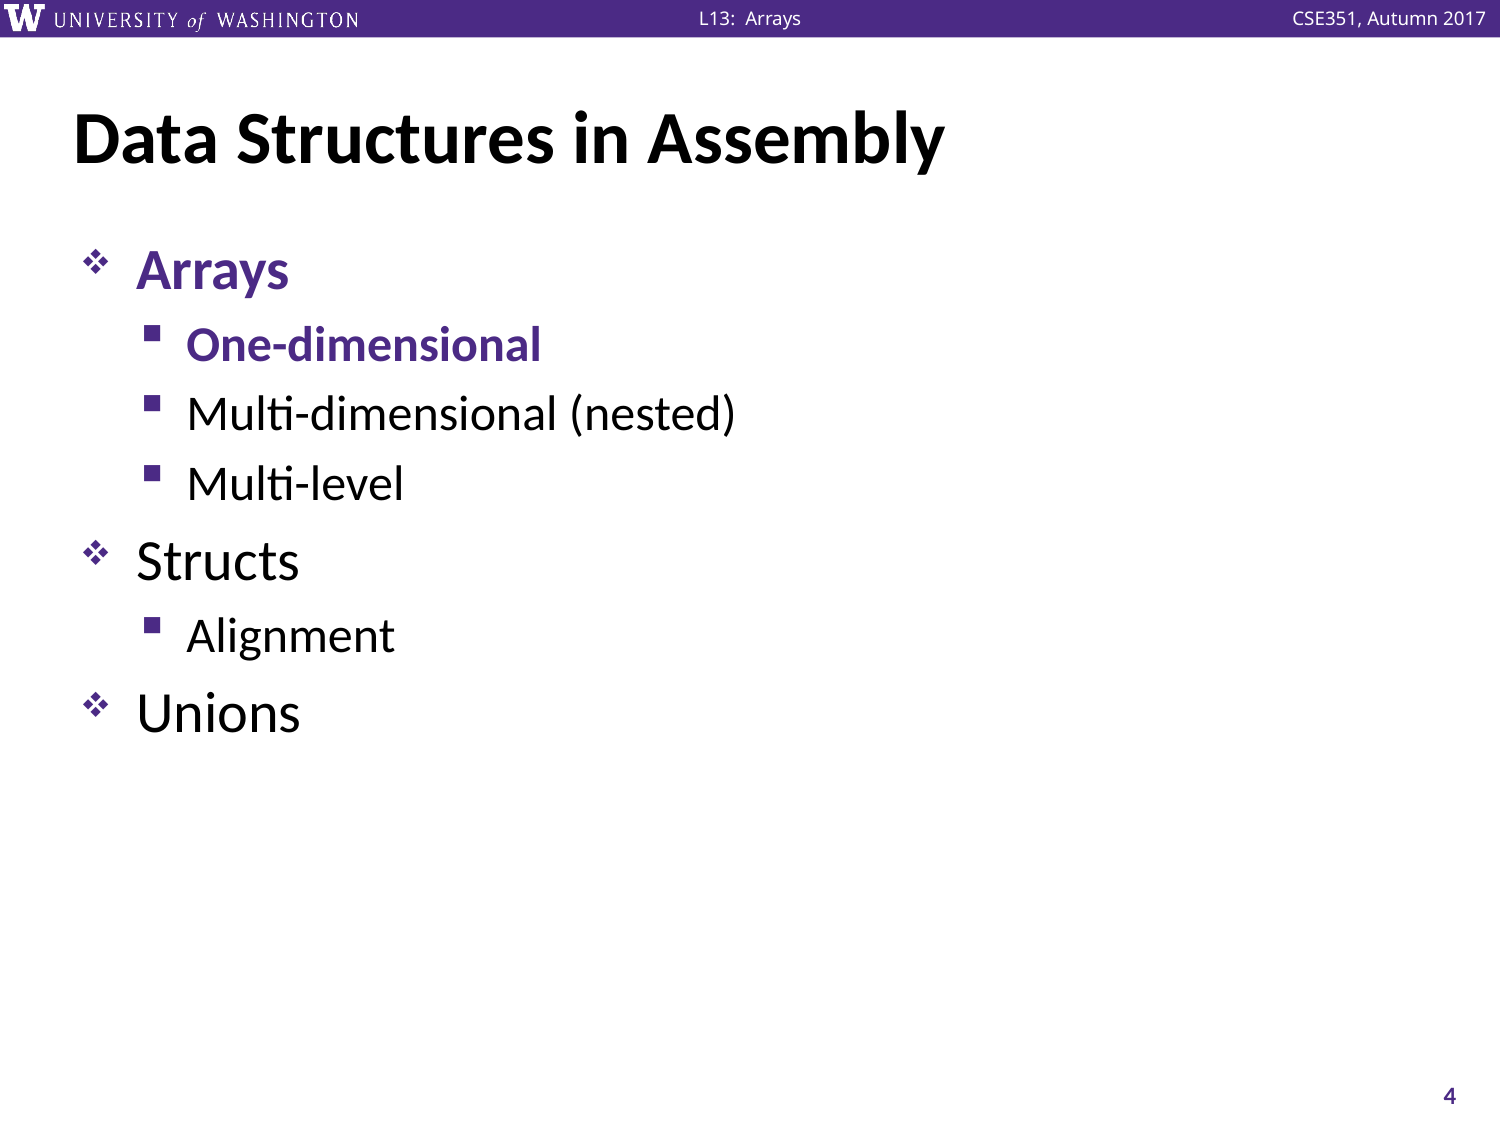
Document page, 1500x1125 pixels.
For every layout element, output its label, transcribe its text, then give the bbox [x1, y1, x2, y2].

picture [4, 4, 358, 32]
list Arrays One-dimensional Multi-dimensional (nested) Multi-level Structs Alignment Unions [64, 223, 1438, 1040]
title Data Structures in Assembly [58, 71, 1438, 197]
slide_number 4 [1400, 1065, 1500, 1125]
